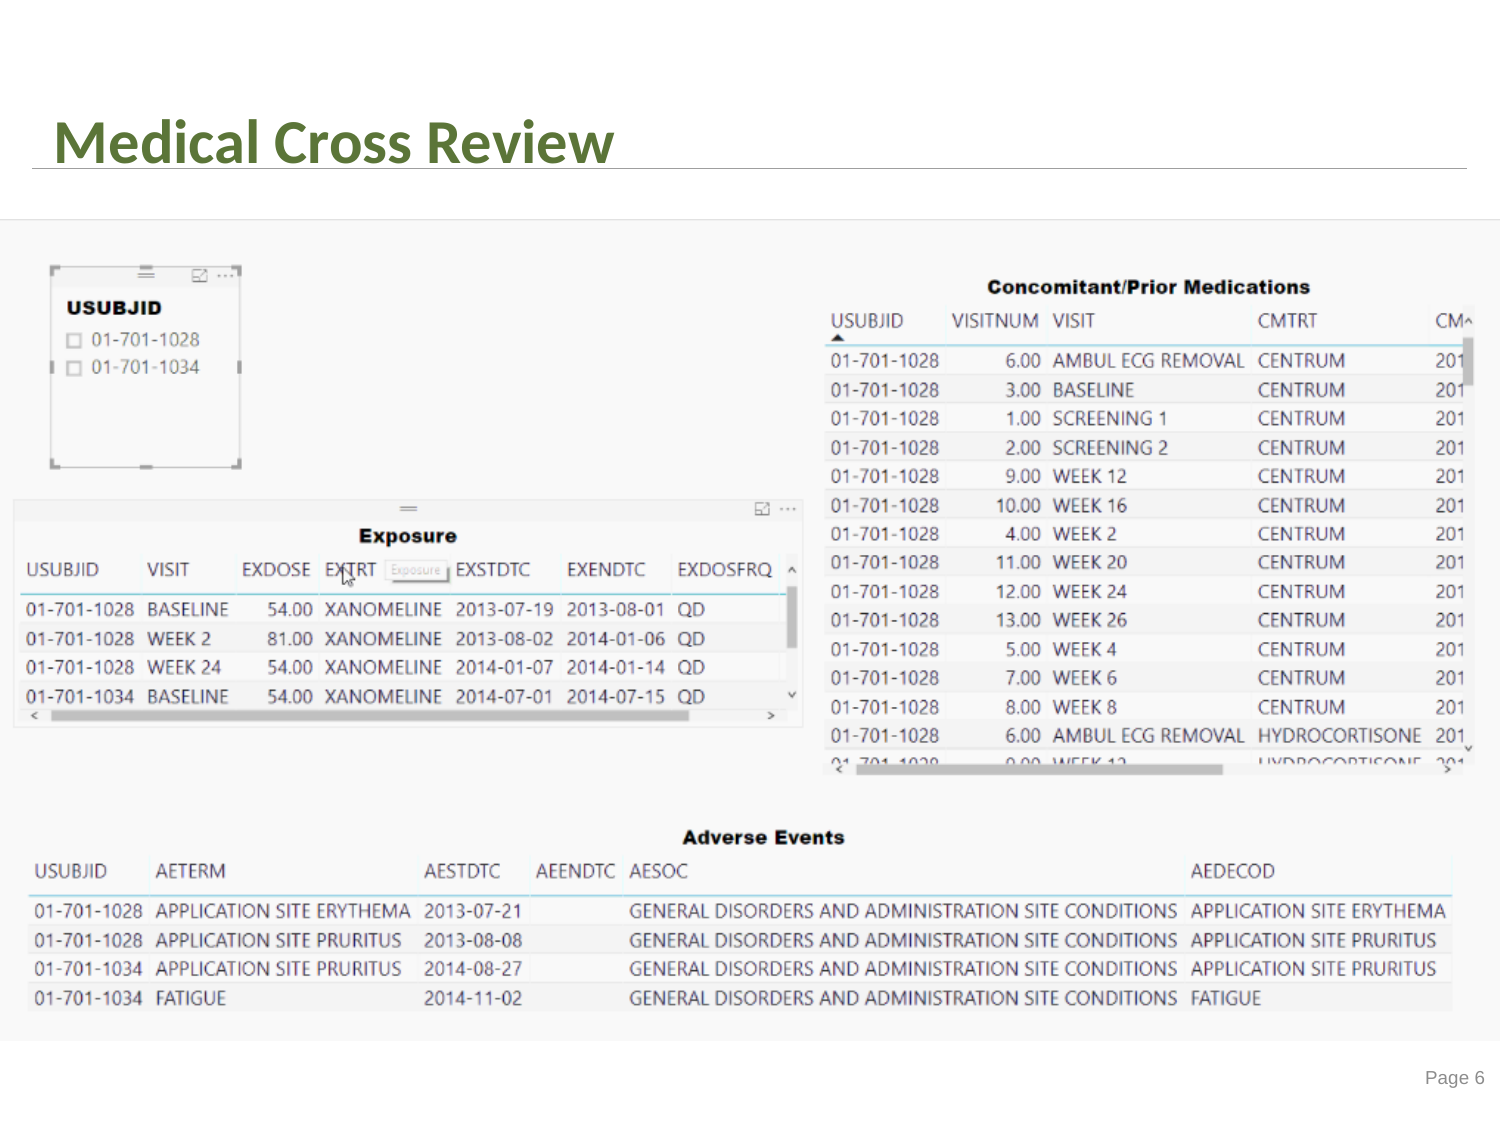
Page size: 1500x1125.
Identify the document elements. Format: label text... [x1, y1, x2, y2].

picture [0, 219, 1500, 1042]
title Medical Cross Review [38, 71, 1389, 217]
text_box Page 6 [1162, 1049, 1500, 1107]
